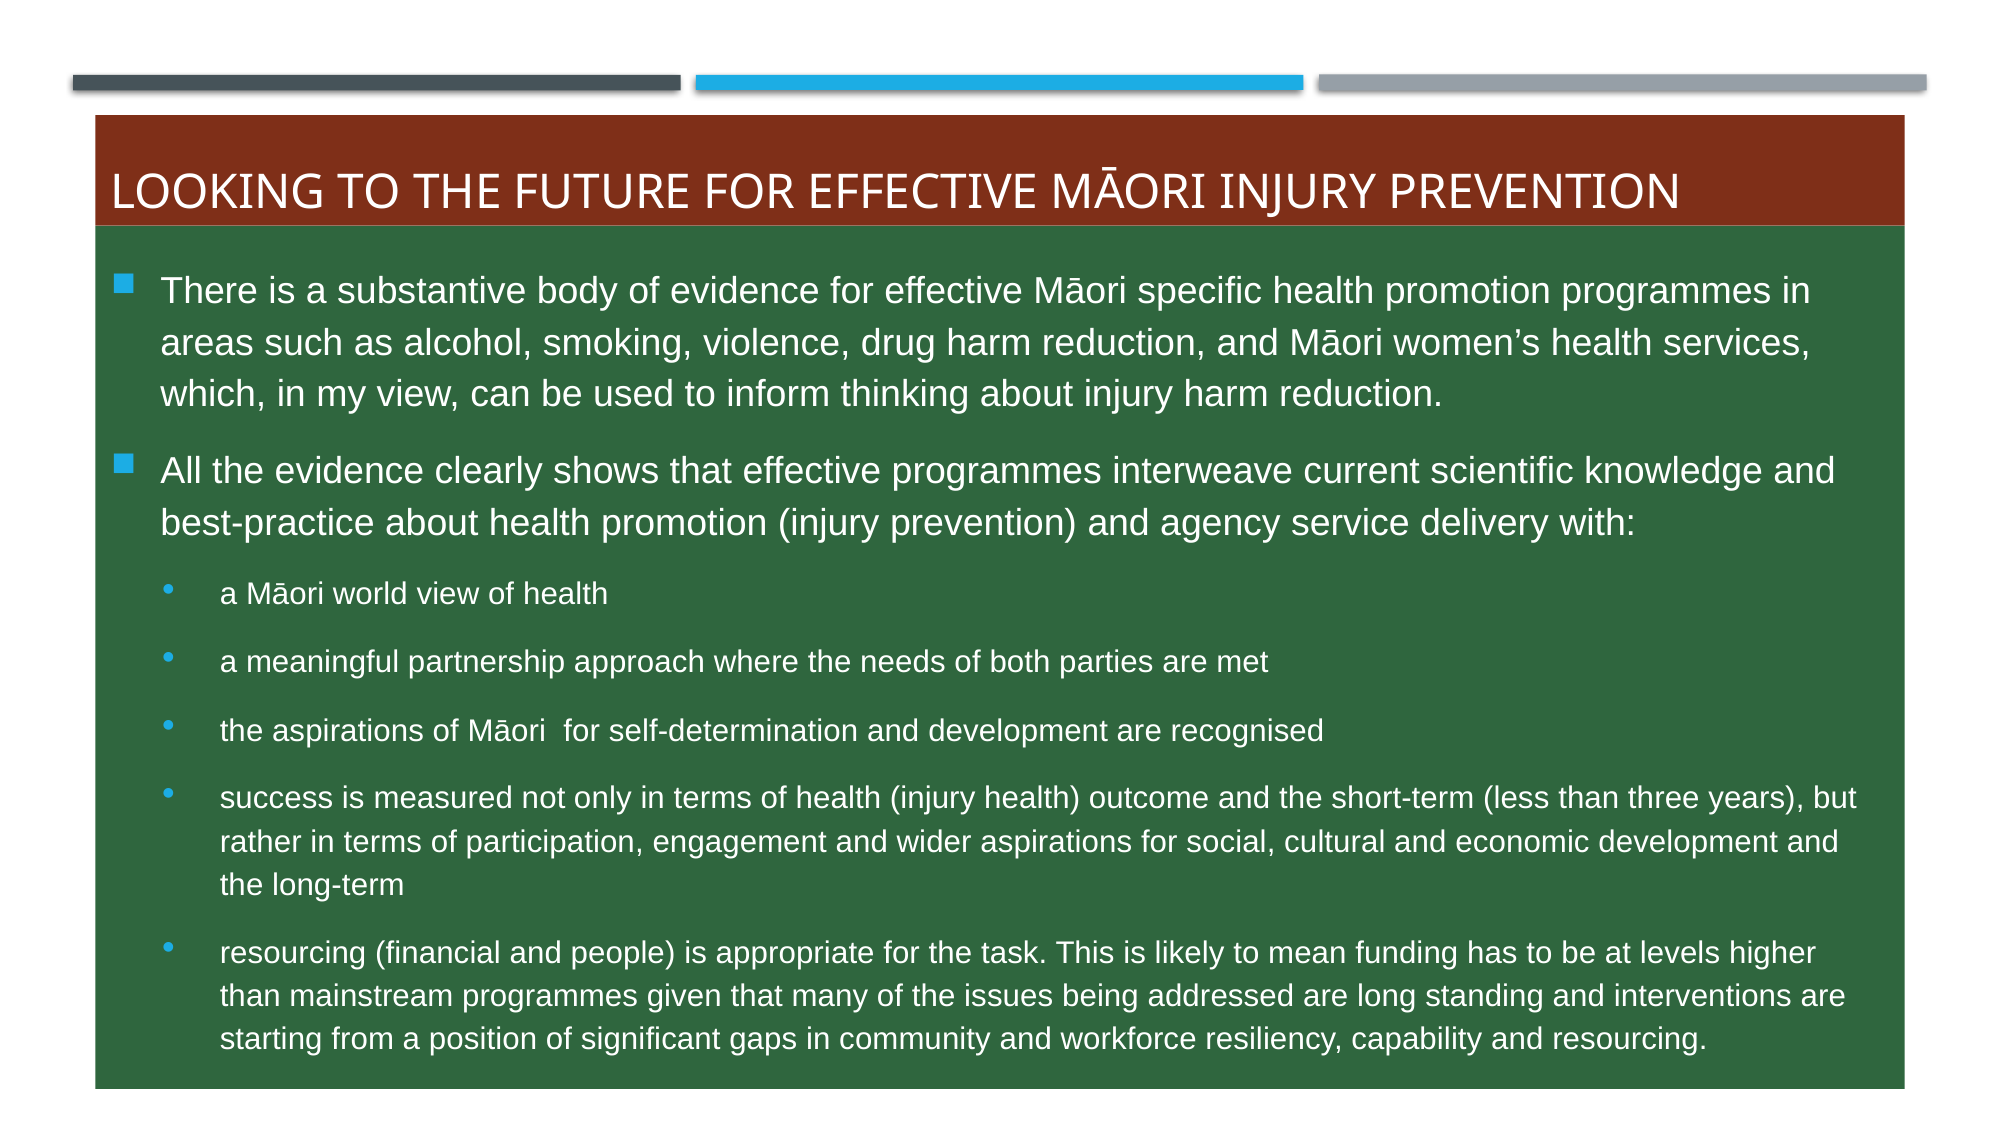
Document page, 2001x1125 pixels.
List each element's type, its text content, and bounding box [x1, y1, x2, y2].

list There is a substantive body of evidence for effective Māori specific health promotion programmes in areas such as alcohol, smoking, violence, drug harm reduction, and Māori women’s health services, which, in my view, can be used to inform thinking about injury harm reduction. All the evidence clearly shows that effective programmes interweave current scientific knowledge and best-practice about health promotion (injury prevention) and agency service delivery with: a Māori world view of health a meaningful partnership approach where the needs of both parties are met the aspirations of Māori for self-determination and development are recognised success is measured not only in terms of health (injury health) outcome and the short-term (less than three years), but rather in terms of participation, engagement and wider aspirations for social, cultural and economic development and the long-term resourcing (financial and people) is appropriate for the task. This is likely to mean funding has to be at levels higher than mainstream programmes given that many of the issues being addressed are long standing and interventions are starting from a position of significant gaps in community and workforce resiliency, capability and resourcing. [95, 225, 1905, 1089]
title Looking to the Future for Effective Māori Injury Prevention [95, 115, 1905, 225]
